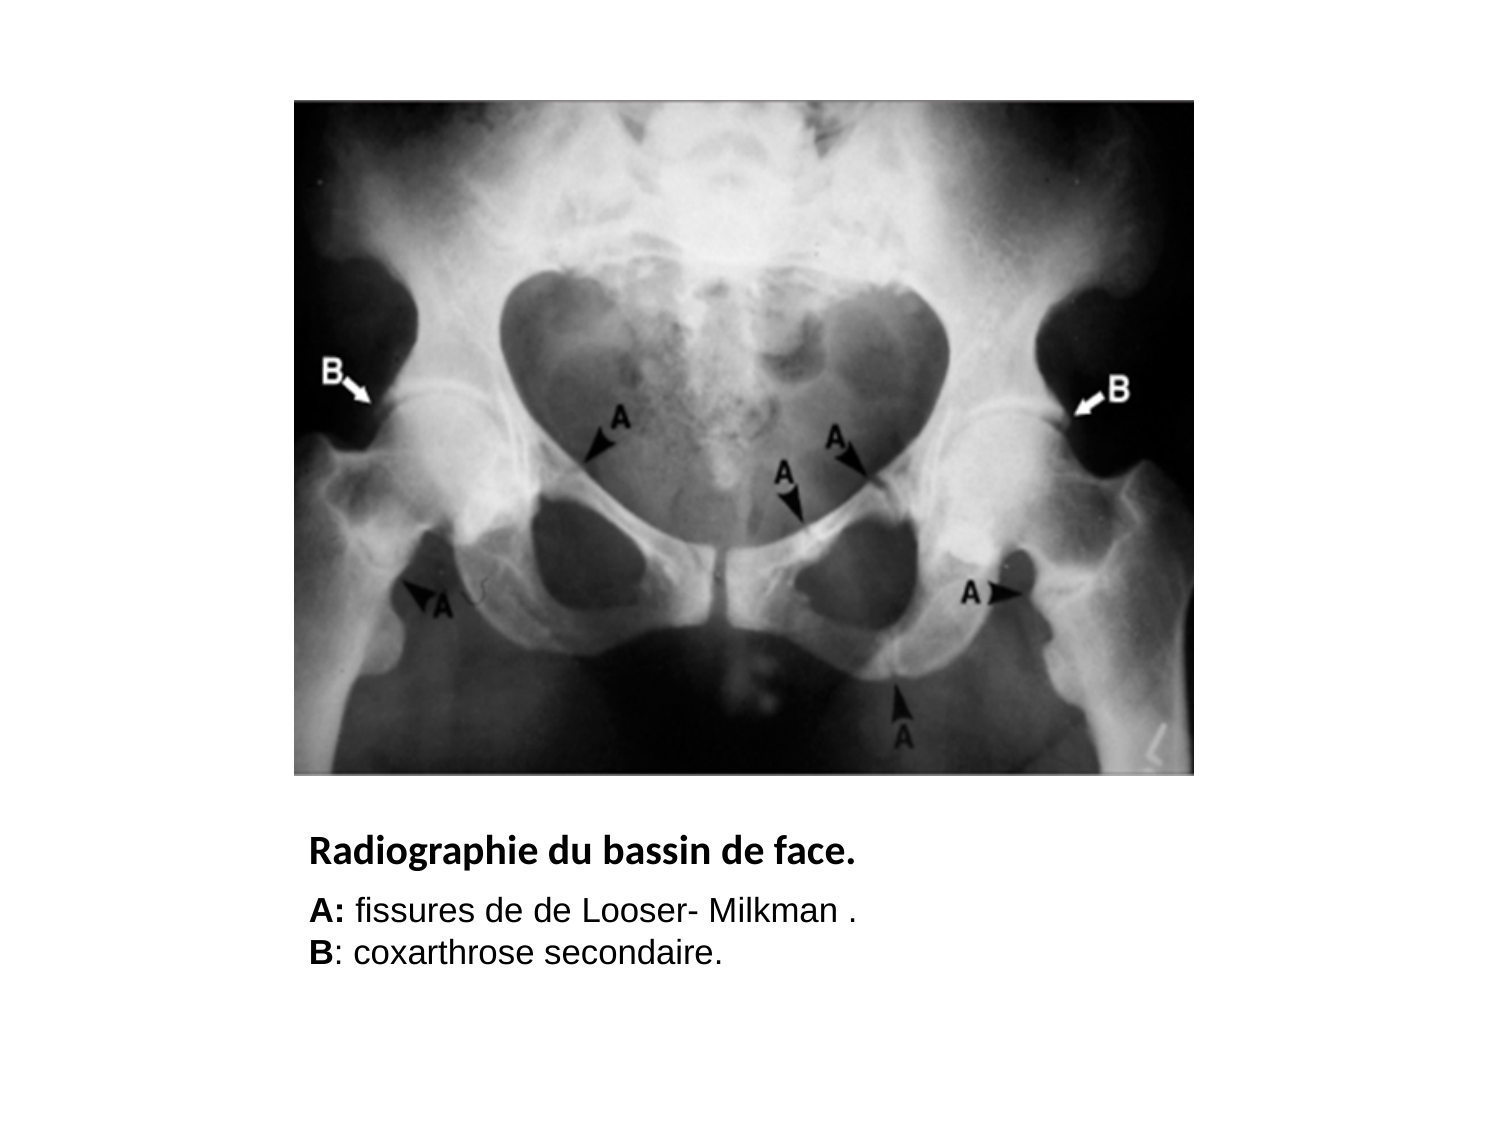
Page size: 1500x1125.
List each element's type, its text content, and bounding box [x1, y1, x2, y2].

title Radiographie du bassin de face. [294, 787, 1194, 880]
list A: fissures de de Looser- Milkman . B: coxarthrose secondaire. [294, 880, 1194, 1013]
picture [293, 100, 1195, 776]
